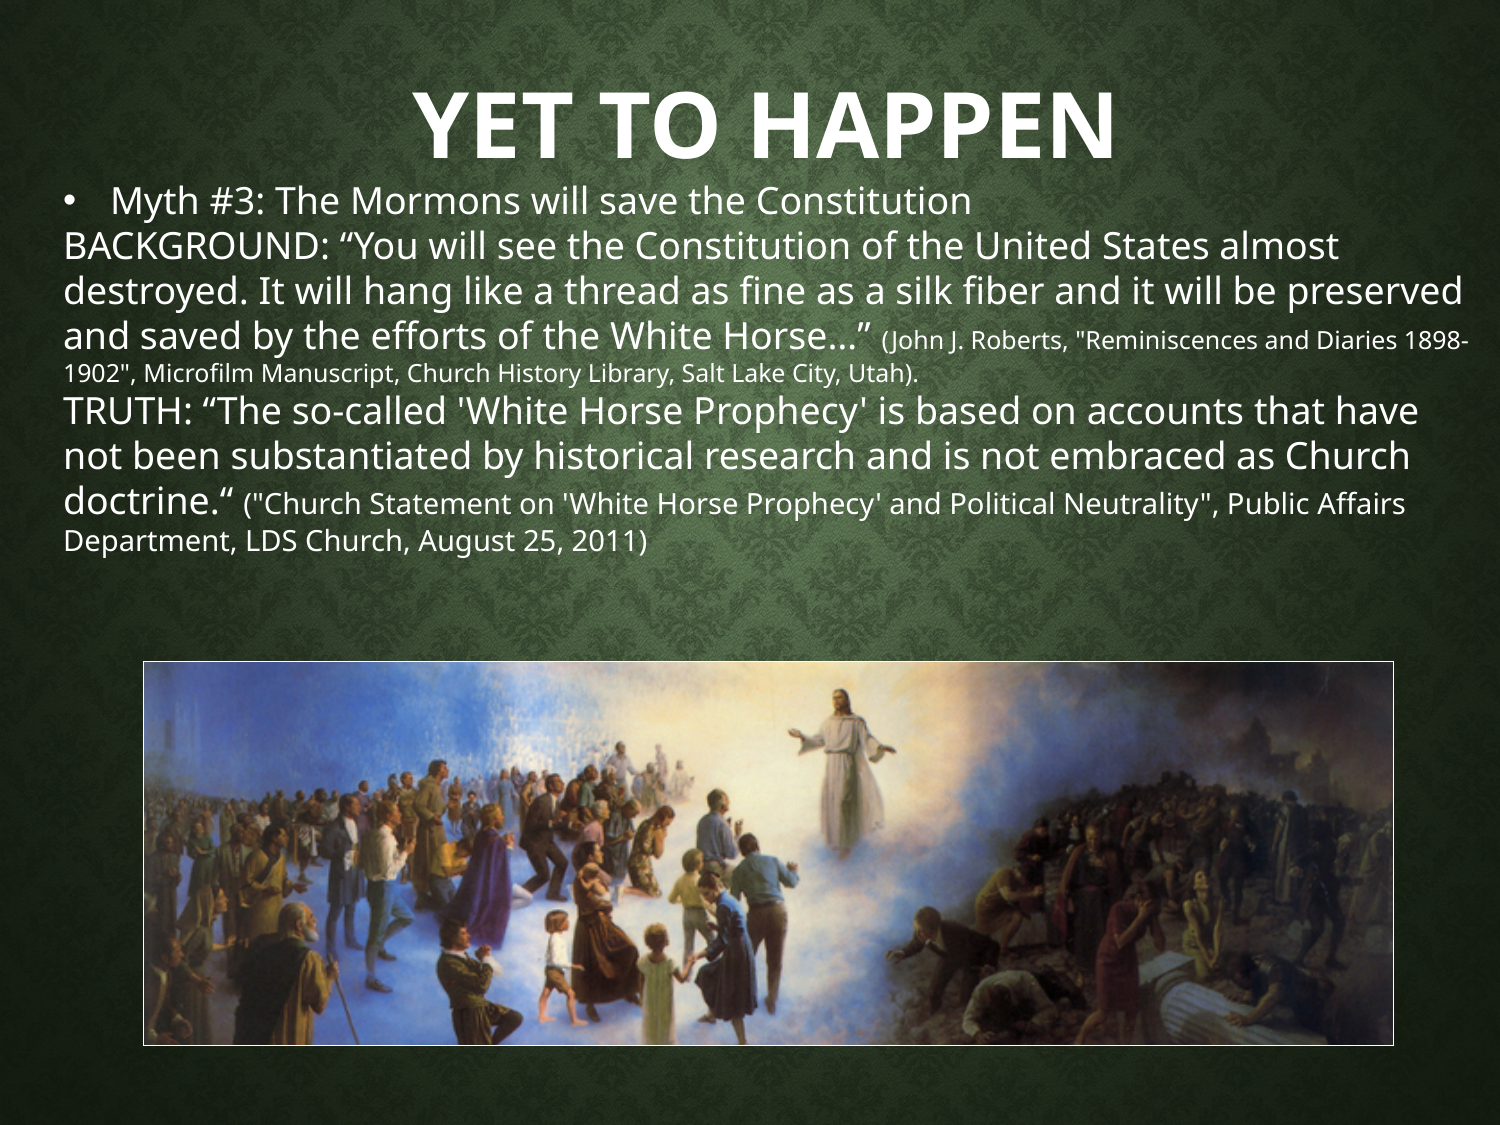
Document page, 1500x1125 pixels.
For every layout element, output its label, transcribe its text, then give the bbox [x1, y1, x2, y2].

picture [143, 661, 1395, 1047]
text_box Yet to Happen Myth #3: The Mormons will save the Constitution BACKGROUND: “You will see the Constitution of the United States almost destroyed. It will hang like a thread as fine as a silk fiber and it will be preserved and saved by the efforts of the White Horse…” (John J. Roberts, "Reminiscences and Diaries 1898-1902", Microfilm Manuscript, Church History Library, Salt Lake City, Utah). TRUTH: “The so-called 'White Horse Prophecy' is based on accounts that have not been substantiated by historical research and is not embraced as Church doctrine.“ ("Church Statement on 'White Horse Prophecy' and Political Neutrality", Public Affairs Department, LDS Church, August 25, 2011) [48, 59, 1485, 565]
